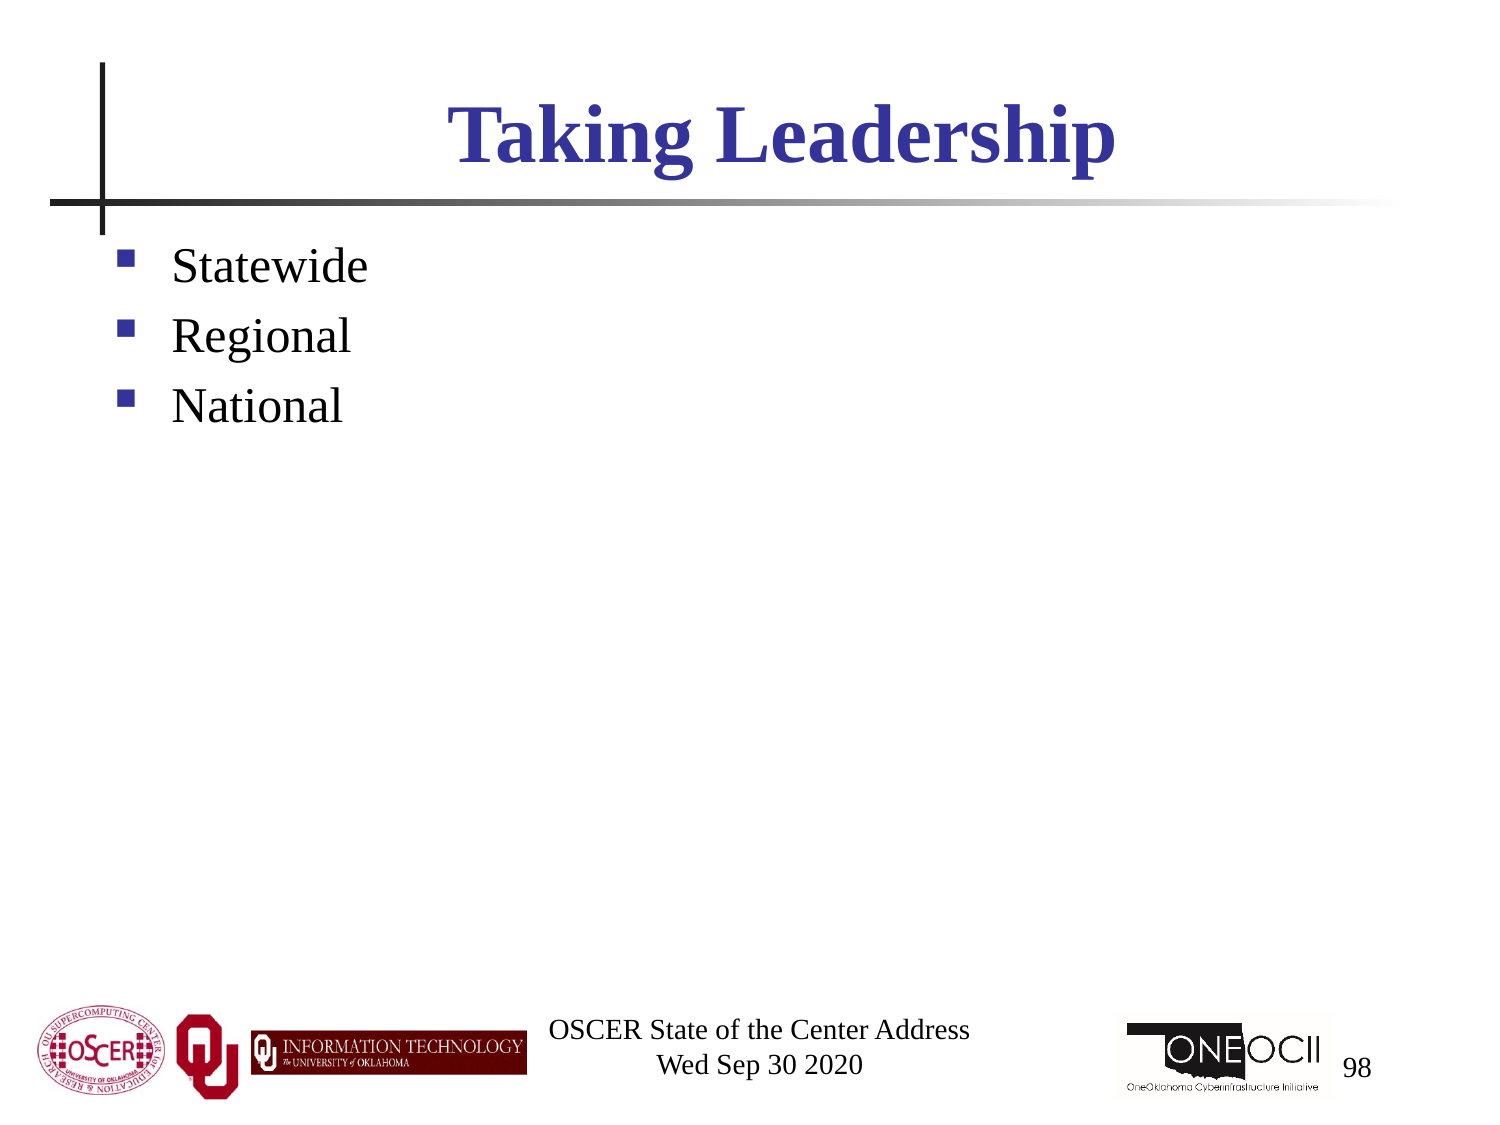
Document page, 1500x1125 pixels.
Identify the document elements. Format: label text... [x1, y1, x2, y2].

title Taking Leadership [124, 74, 1442, 187]
picture [1112, 1012, 1336, 1102]
slide_number 98 [1174, 1015, 1388, 1091]
picture [174, 1012, 240, 1102]
list Statewide Regional National [99, 224, 1401, 988]
picture [247, 1028, 431, 1078]
footer OSCER State of the Center Address Wed Sep 30 2020 [431, 1012, 1088, 1088]
picture [37, 1005, 165, 1095]
